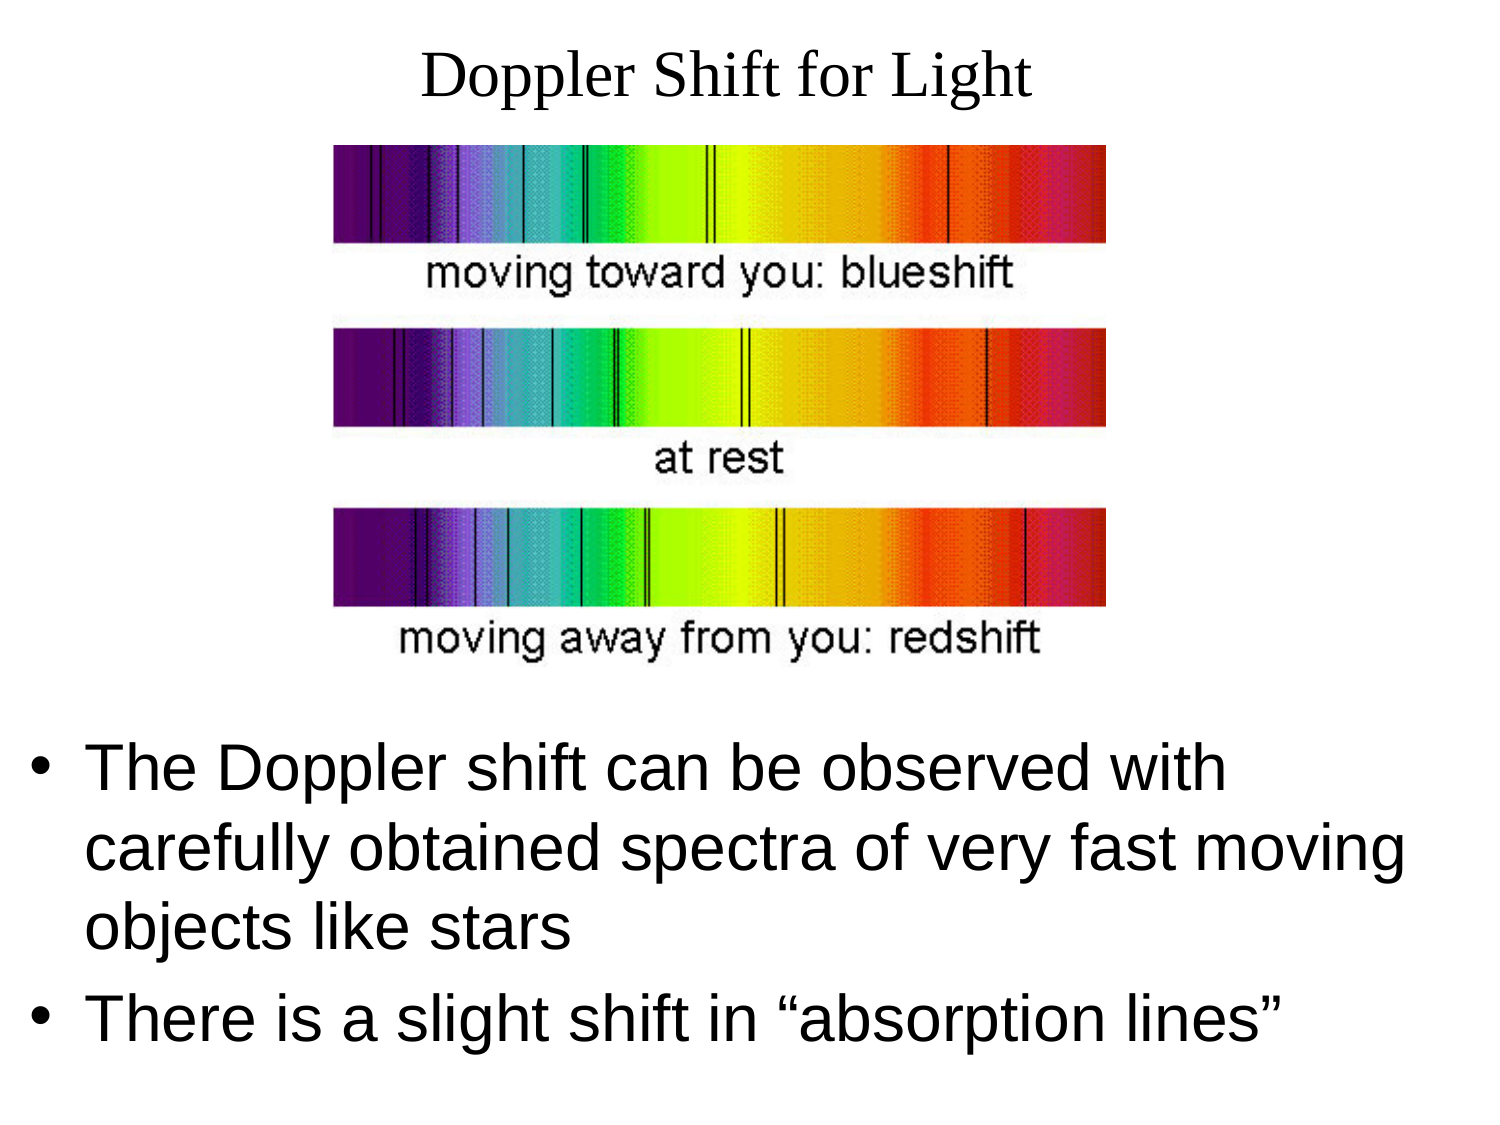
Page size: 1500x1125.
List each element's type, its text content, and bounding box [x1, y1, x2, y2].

picture [331, 145, 1106, 667]
title Doppler Shift for Light [51, 22, 1403, 119]
text_box The Doppler shift can be observed with carefully obtained spectra of very fast moving objects like stars There is a slight shift in “absorption lines” [14, 717, 1436, 1065]
